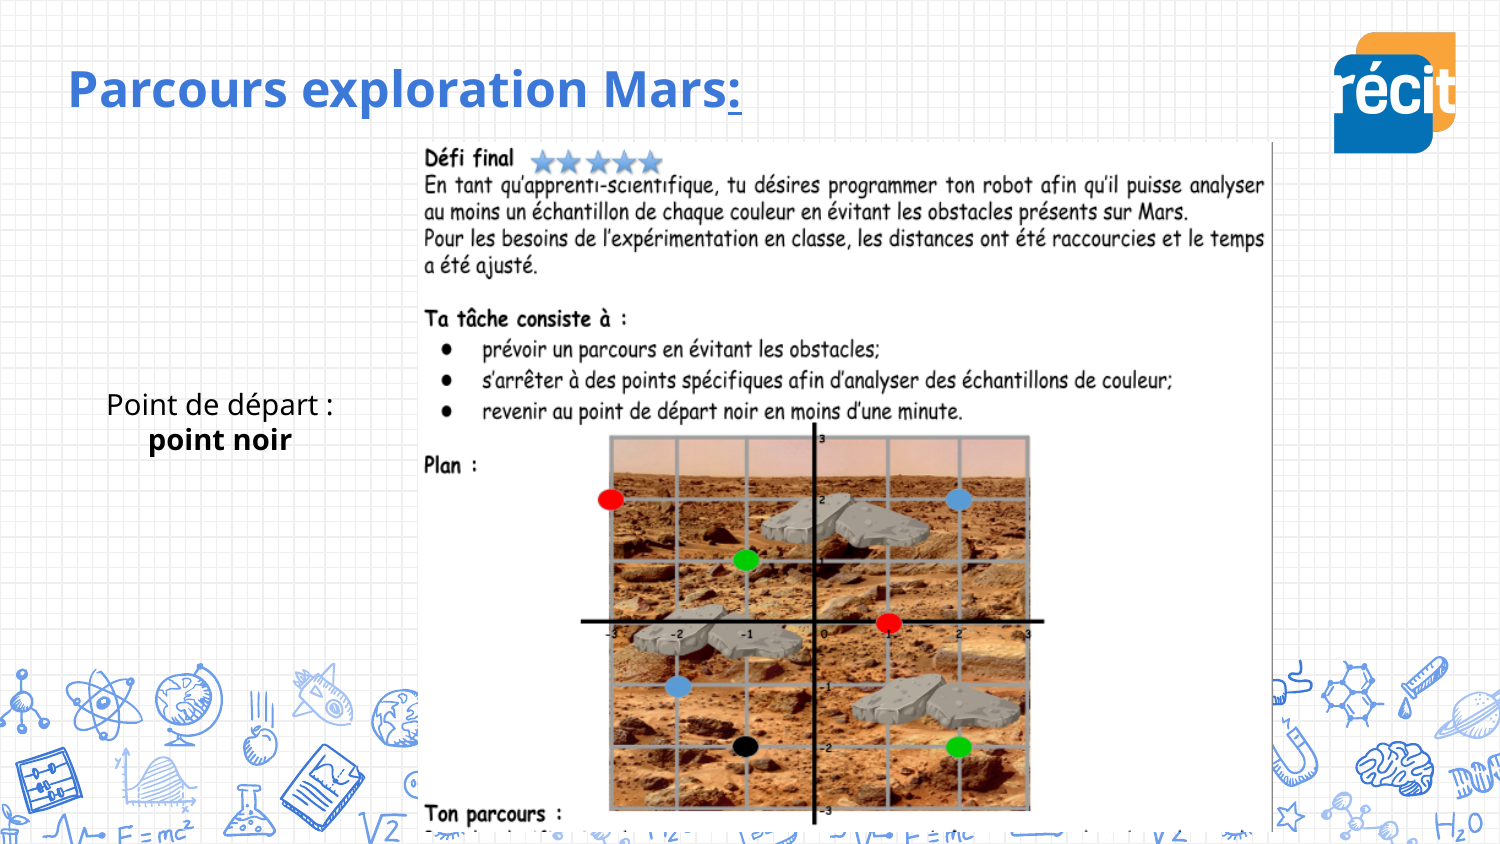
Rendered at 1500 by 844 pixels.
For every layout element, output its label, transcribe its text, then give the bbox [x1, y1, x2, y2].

title Parcours exploration Mars: [52, 42, 1335, 818]
picture [418, 141, 1274, 832]
picture [1326, 28, 1458, 155]
text_box Point de départ : point noir [79, 371, 361, 472]
